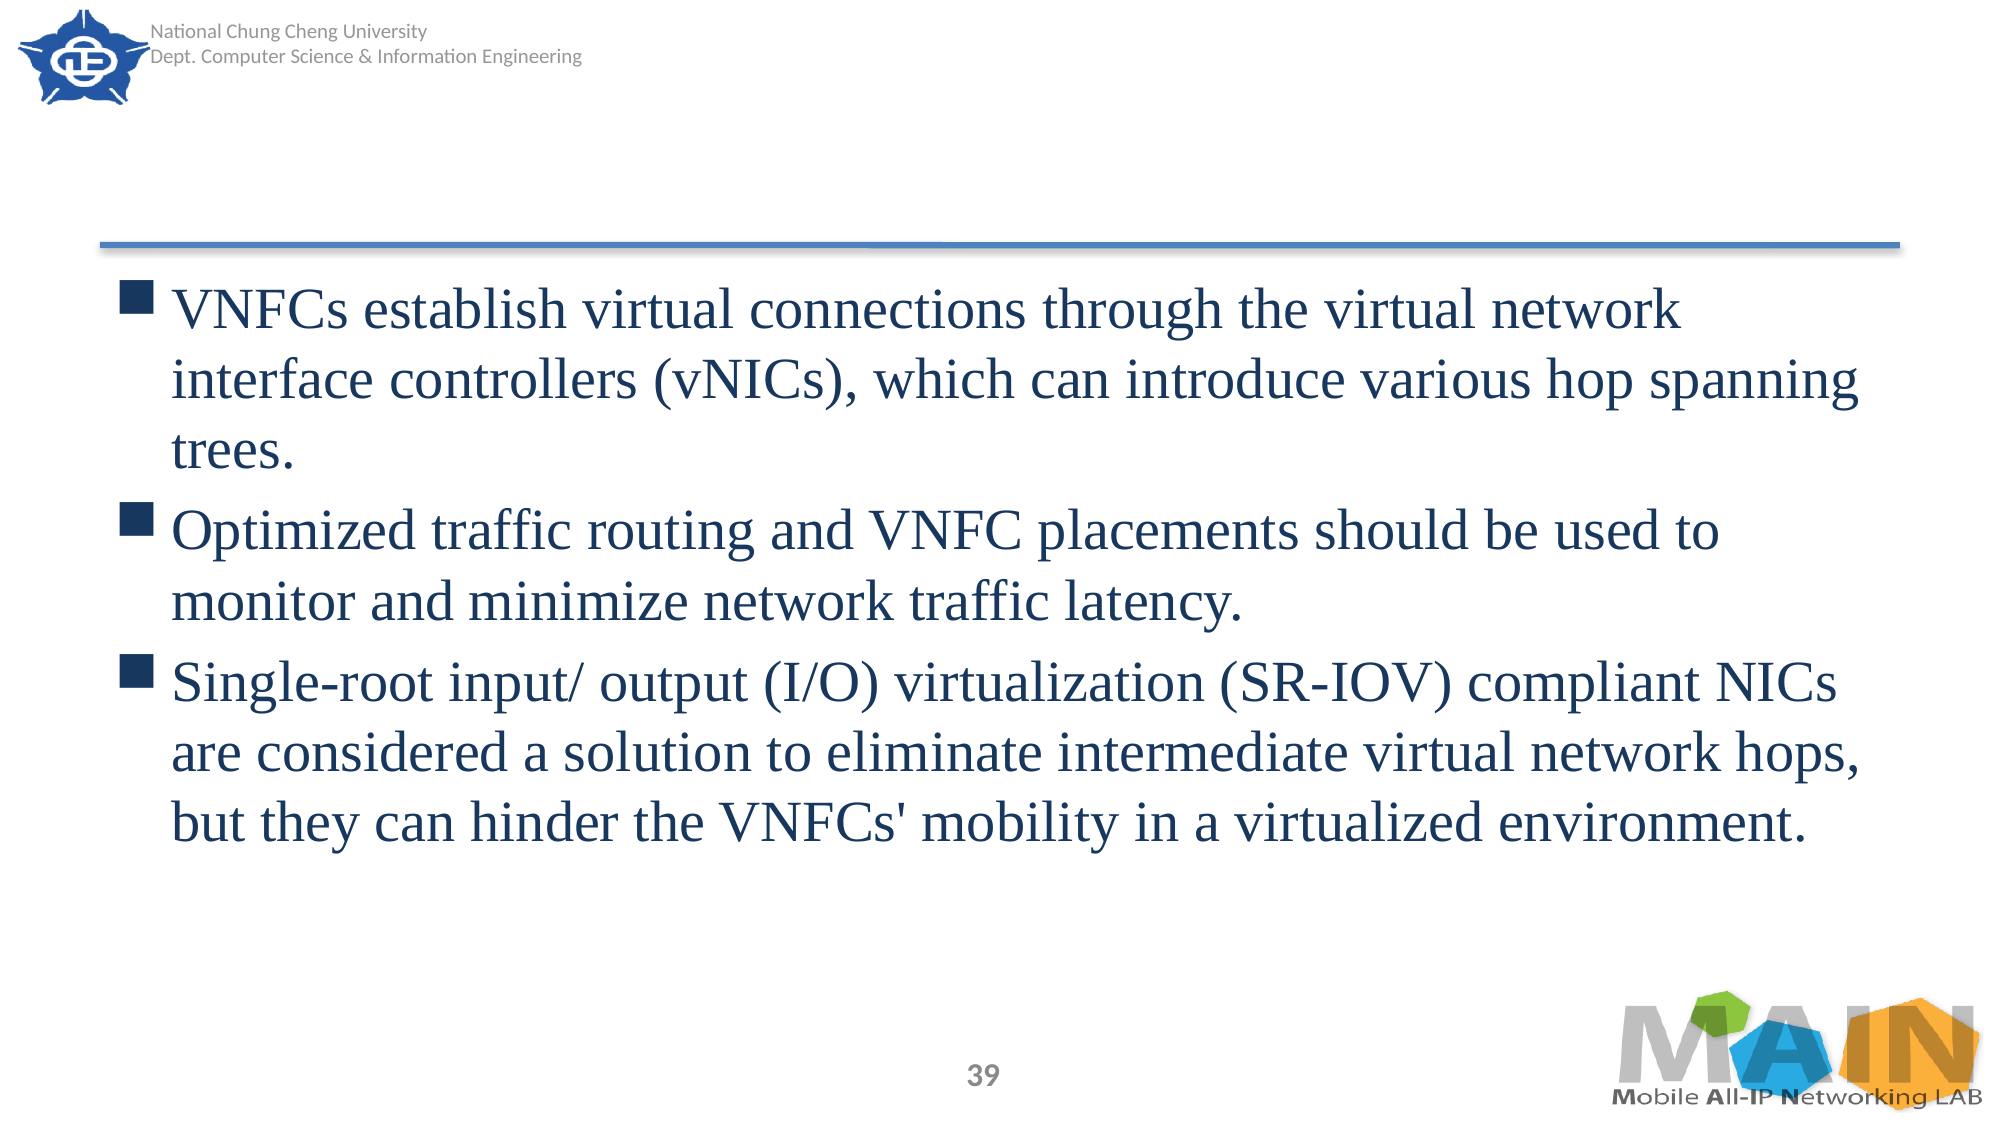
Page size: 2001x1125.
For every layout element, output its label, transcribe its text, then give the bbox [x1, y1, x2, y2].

list VNFCs establish virtual connections through the virtual network interface controllers (vNICs), which can introduce various hop spanning trees. Optimized traffic routing and VNFC placements should be used to monitor and minimize network traffic latency. Single-root input/ output (I/O) virtualization (SR-IOV) compliant NICs are considered a solution to eliminate intermediate virtual network hops, but they can hinder the VNFCs' mobility in a virtualized environment. [99, 262, 1901, 1006]
picture [1400, 987, 1984, 1113]
slide_number 39 [750, 1042, 1217, 1103]
picture [0, 0, 168, 113]
